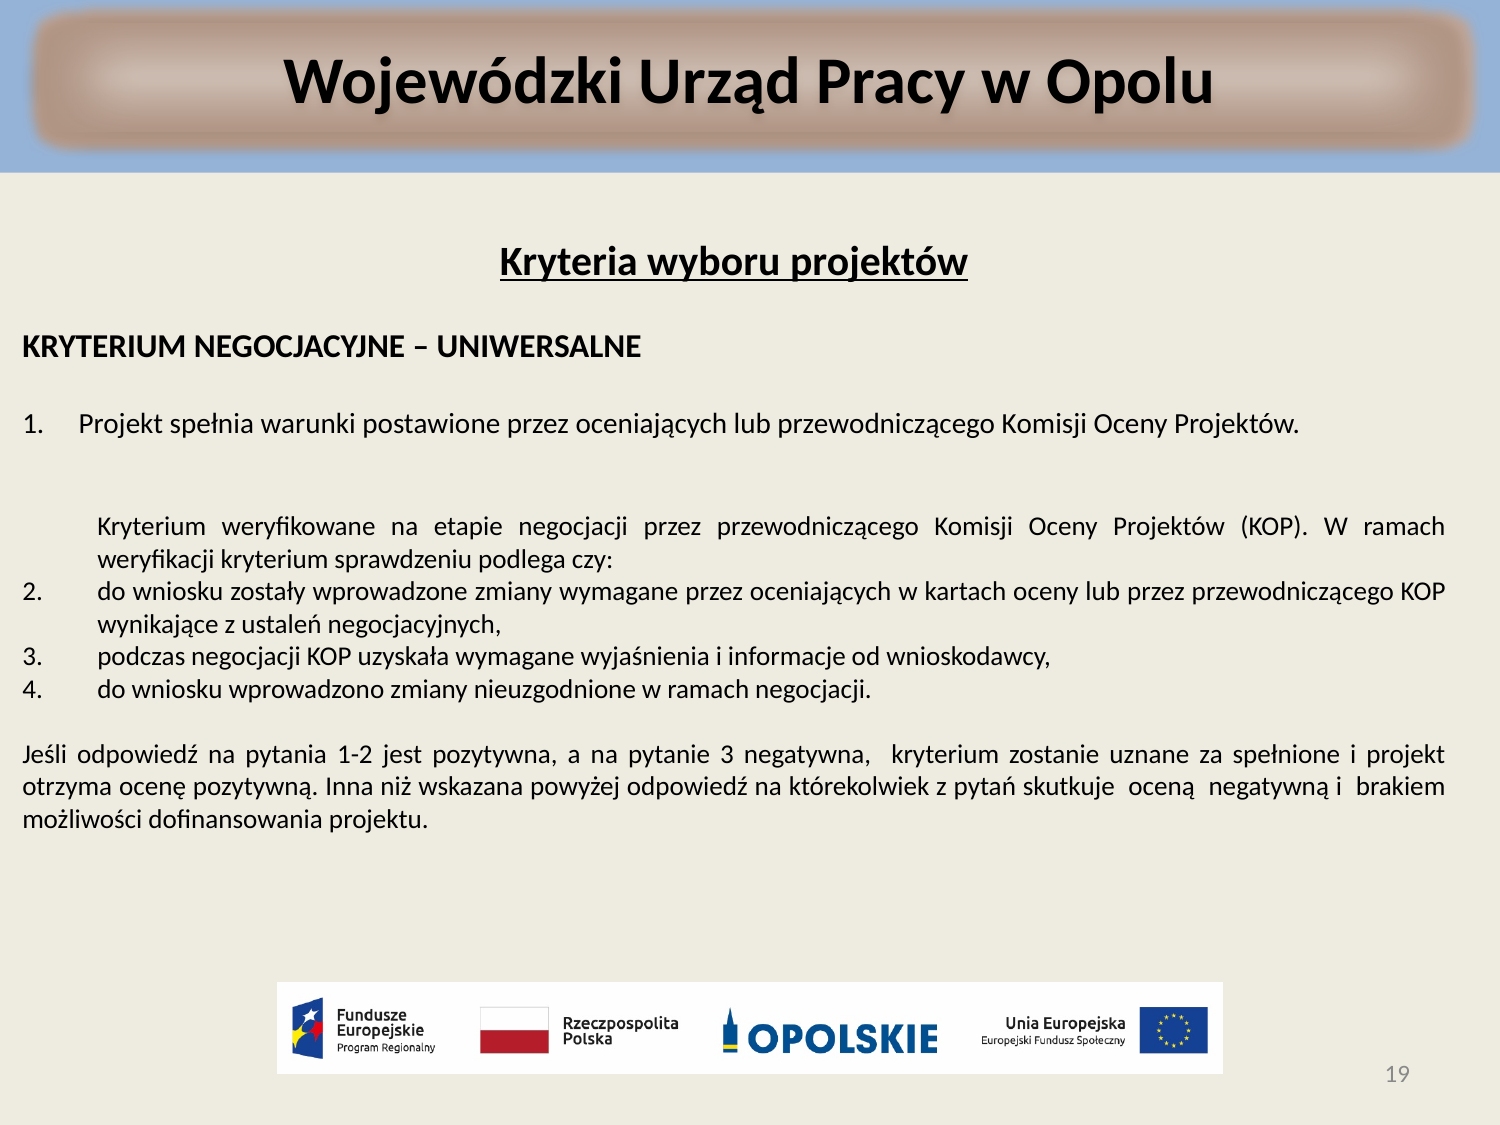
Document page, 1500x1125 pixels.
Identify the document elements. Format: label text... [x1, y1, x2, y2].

picture [277, 982, 1223, 1074]
text_box Kryteria wyboru projektów KRYTERIUM NEGOCJACYJNE – UNIWERSALNE Projekt spełnia warunki postawione przez oceniających lub przewodniczącego Komisji Oceny Projektów. Kryterium weryfikowane na etapie negocjacji przez przewodniczącego Komisji Oceny Projektów (KOP). W ramach weryfikacji kryterium sprawdzeniu podlega czy: do wniosku zostały wprowadzone zmiany wymagane przez oceniających w kartach oceny lub przez przewodniczącego KOP wynikające z ustaleń negocjacyjnych, podczas negocjacji KOP uzyskała wymagane wyjaśnienia i informacje od wnioskodawcy, do wniosku wprowadzono zmiany nieuzgodnione w ramach negocjacji. Jeśli odpowiedź na pytania 1-2 jest pozytywna, a na pytanie 3 negatywna, kryterium zostanie uznane za spełnione i projekt otrzyma ocenę pozytywną. Inna niż wskazana powyżej odpowiedź na którekolwiek z pytań skutkuje oceną negatywną i brakiem możliwości dofinansowania projektu. [7, 191, 1461, 986]
text_box [0, 0, 1500, 175]
slide_number 19 [1074, 1042, 1425, 1103]
